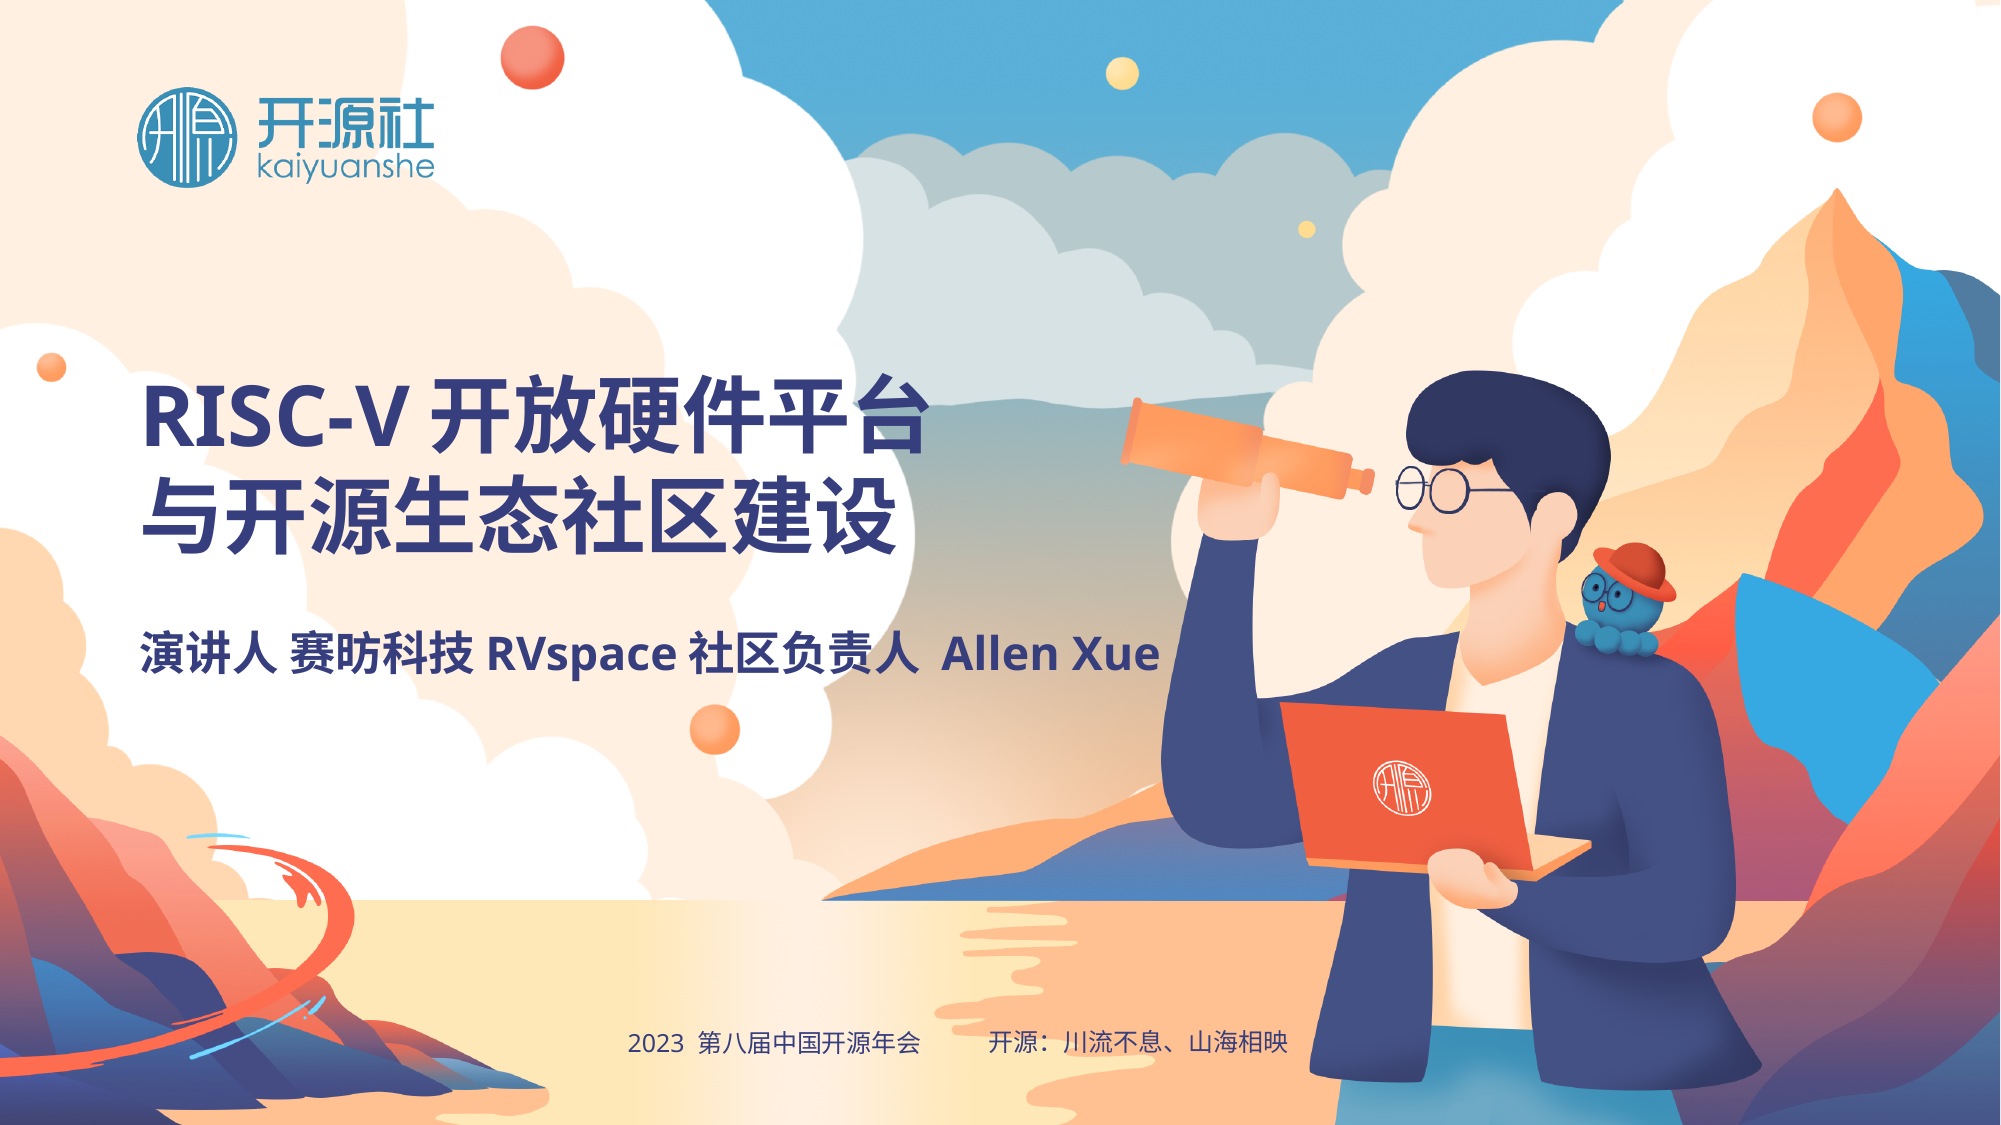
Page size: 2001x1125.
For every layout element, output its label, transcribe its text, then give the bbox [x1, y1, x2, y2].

picture [0, 0, 2001, 1125]
title RISC-V开放硬件平台 与开源生态社区建设 [124, 354, 1131, 572]
subtitle 演讲人 赛昉科技RVspace社区负责人 Allen Xue [124, 623, 1177, 703]
